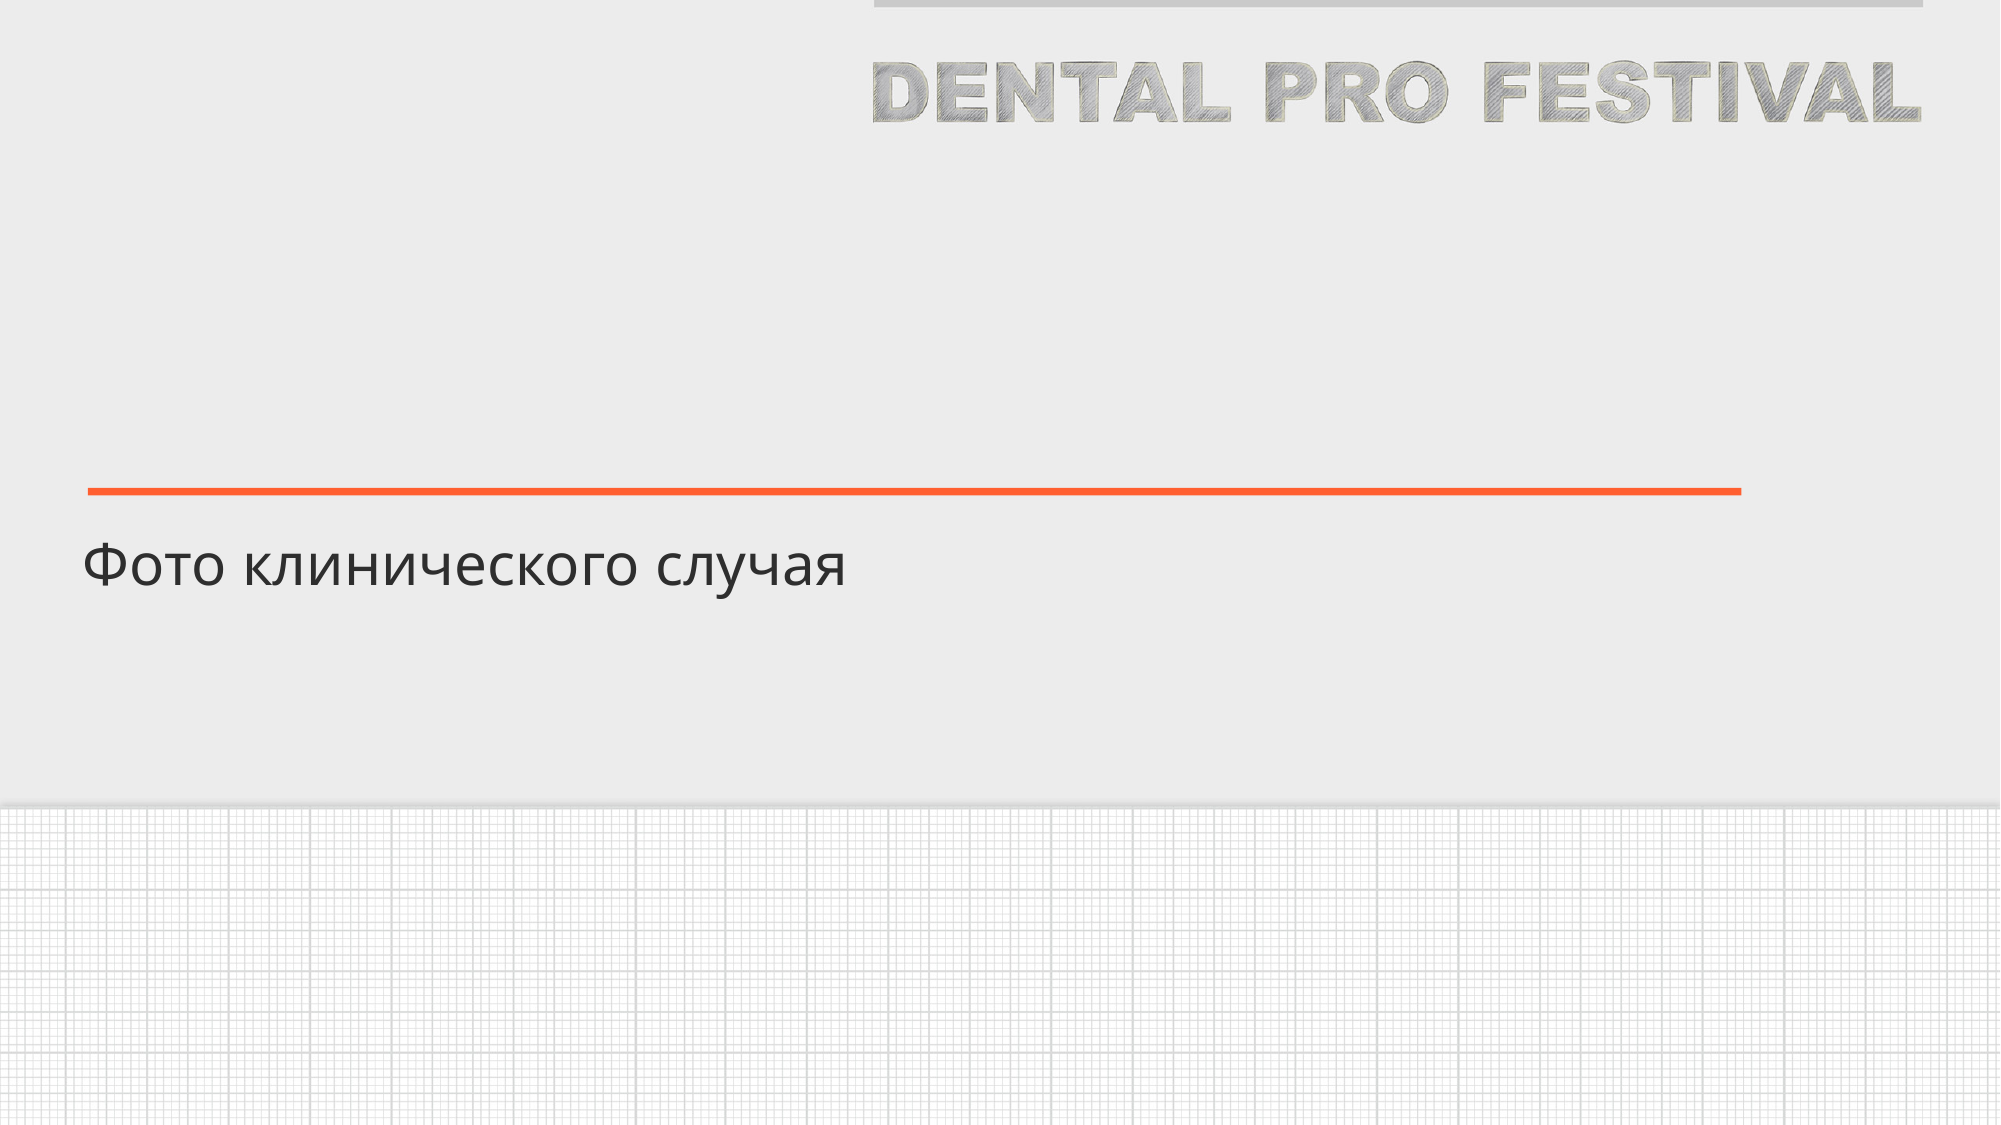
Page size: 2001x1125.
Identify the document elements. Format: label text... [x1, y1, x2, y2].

text_box [87, 487, 1742, 496]
picture [0, 0, 2001, 1125]
text_box Фото клинического случая [75, 519, 1552, 605]
